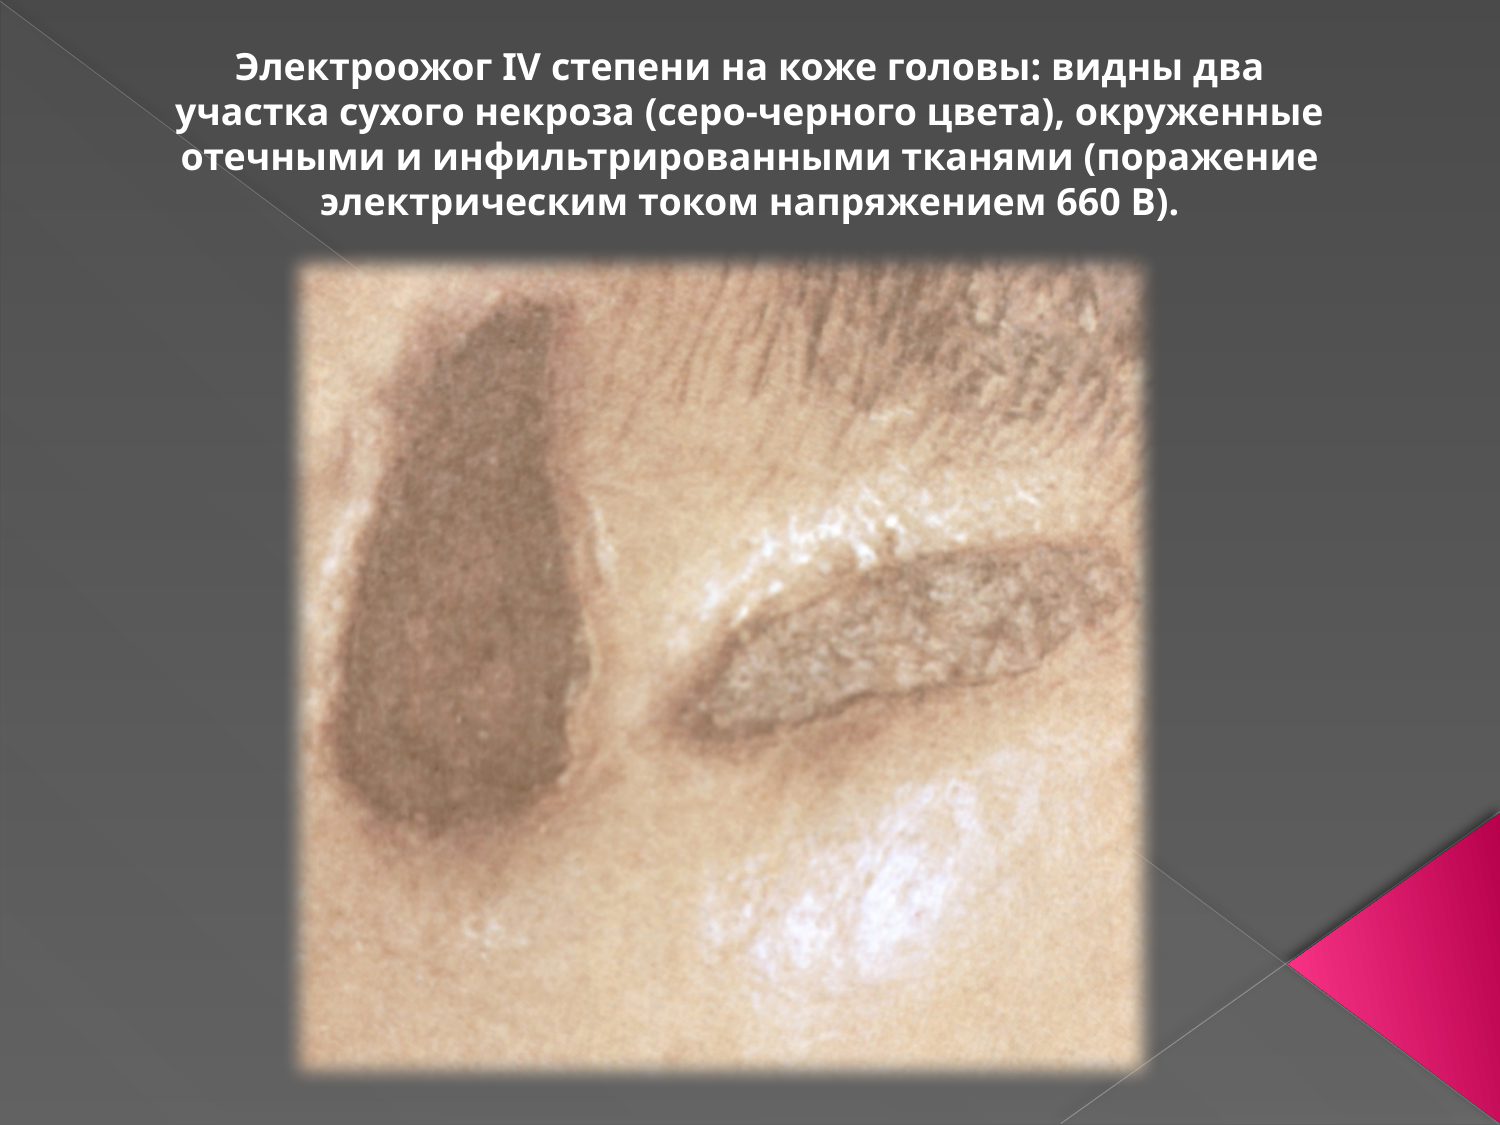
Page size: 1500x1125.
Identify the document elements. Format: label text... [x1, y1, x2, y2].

picture [280, 245, 1161, 1089]
text_box Электроожог IV степени на коже головы: видны два участка сухого некроза (серо-черного цвета), окруженные отечными и инфильтрированными тканями (поражение электрическим током напряжением 660 В). [152, 35, 1348, 230]
